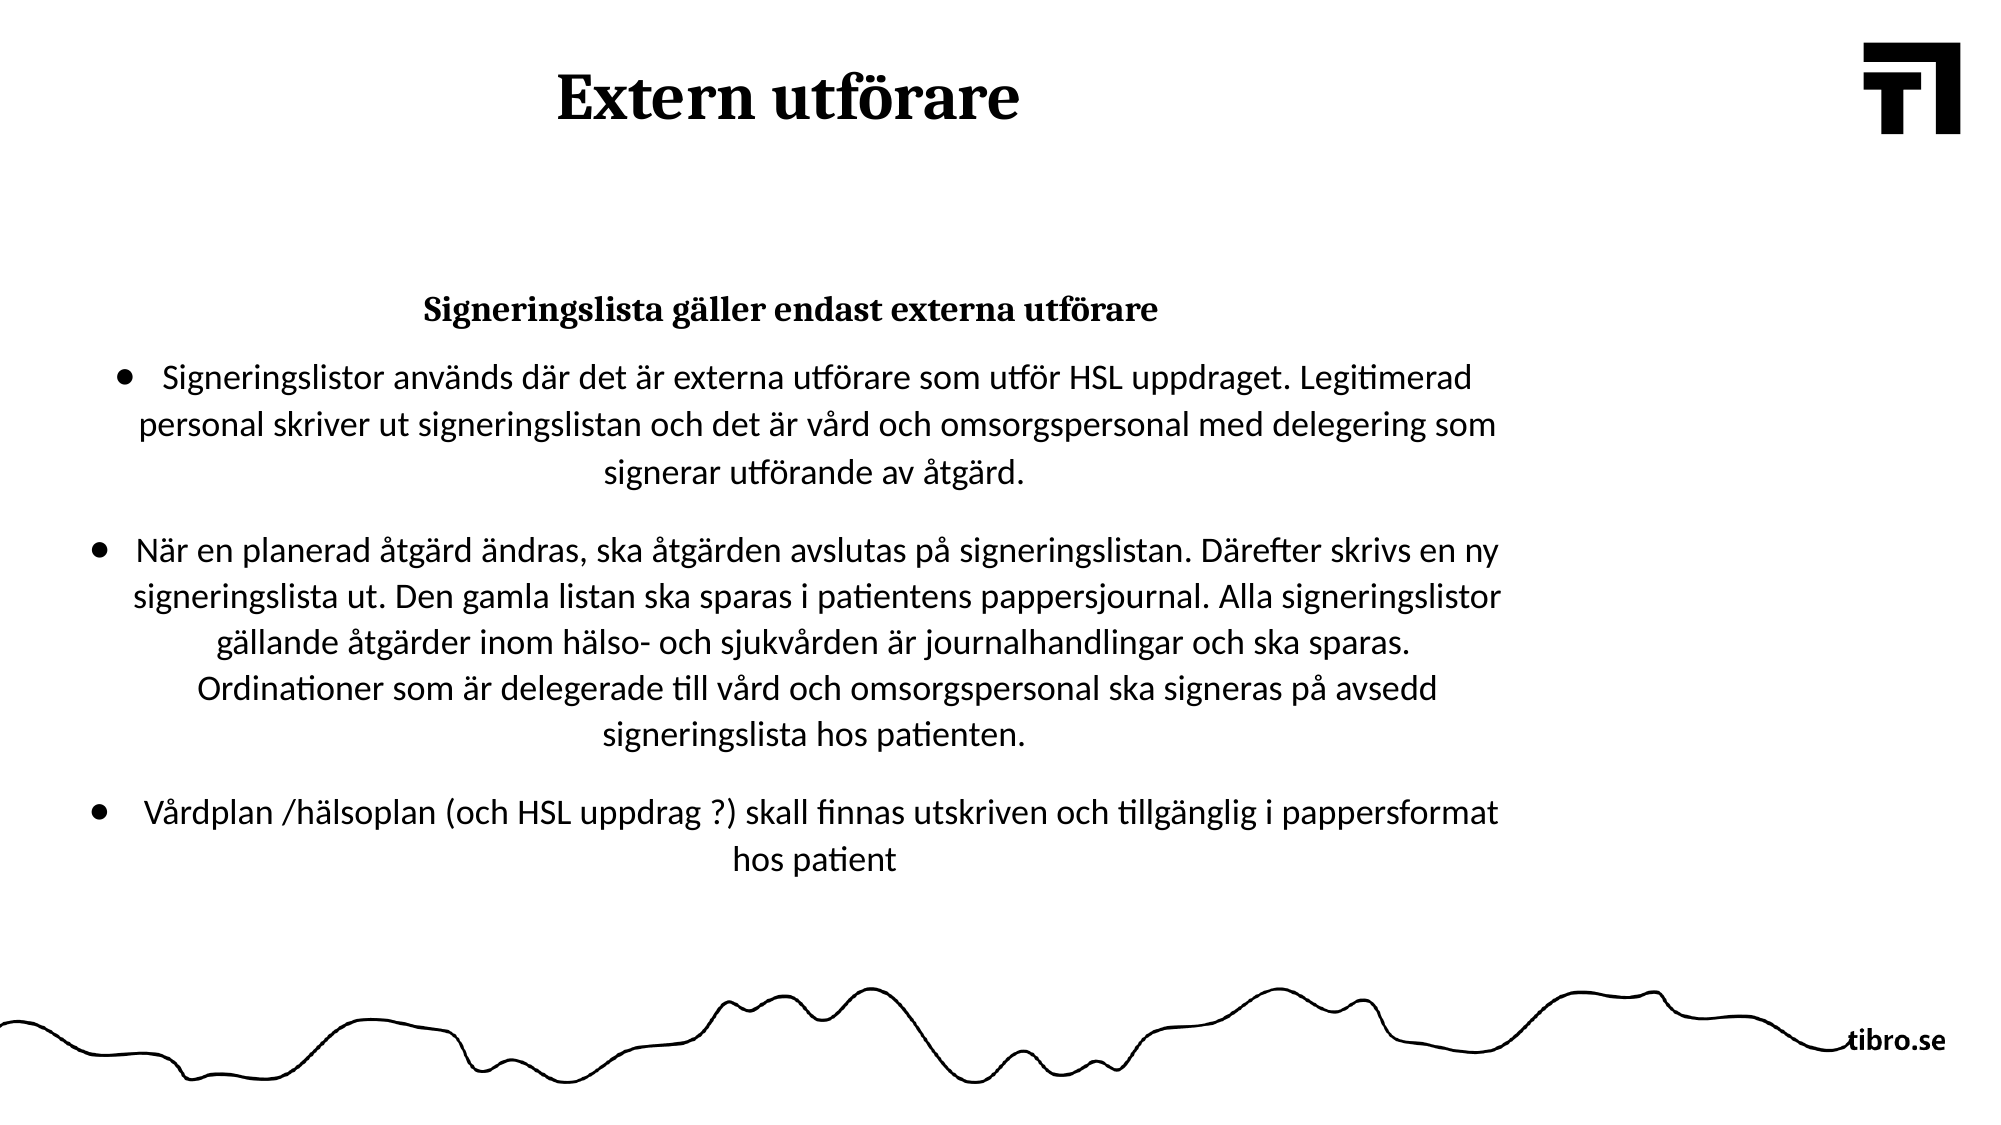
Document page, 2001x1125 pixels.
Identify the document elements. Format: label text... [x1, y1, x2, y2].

list Signeringslista gäller endast externa utförare Signeringslistor används där det är externa utförare som utför HSL uppdraget. Legitimerad personal skriver ut signeringslistan och det är vård och omsorgspersonal med delegering som signerar utförande av åtgärd. När en planerad åtgärd ändras, ska åtgärden avslutas på signeringslistan. Därefter skrivs en ny signeringslista ut. Den gamla listan ska sparas i patientens pappersjournal. Alla signeringslistor gällande åtgärder inom hälso- och sjukvården är journalhandlingar och ska sparas. Ordinationer som är delegerade till vård och omsorgspersonal ska signeras på avsedd signeringslista hos patienten. Vårdplan /hälsoplan (och HSL uppdrag ?) skall finnas utskriven och tillgänglig i pappersformat hos patient [84, 243, 1508, 882]
picture [0, 987, 1945, 1084]
title Extern utförare [84, 38, 1508, 215]
